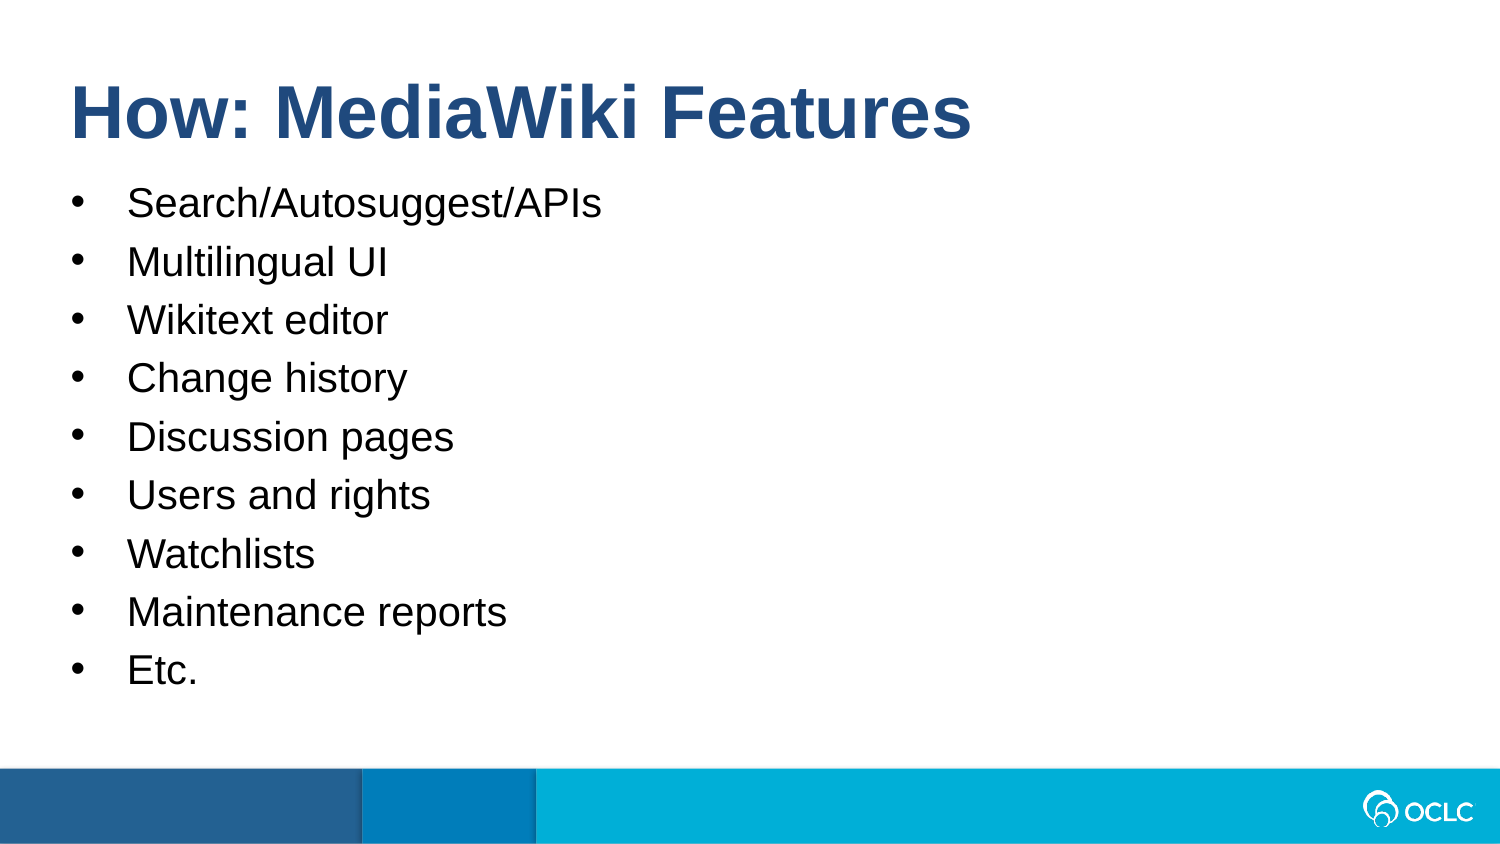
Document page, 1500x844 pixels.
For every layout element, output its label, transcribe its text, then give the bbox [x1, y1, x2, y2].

list How: MediaWiki Features [55, 56, 1441, 169]
list Search/Autosuggest/APIs Multilingual UI Wikitext editor Change history Discussion pages Users and rights Watchlists Maintenance reports Etc. [55, 169, 1441, 720]
